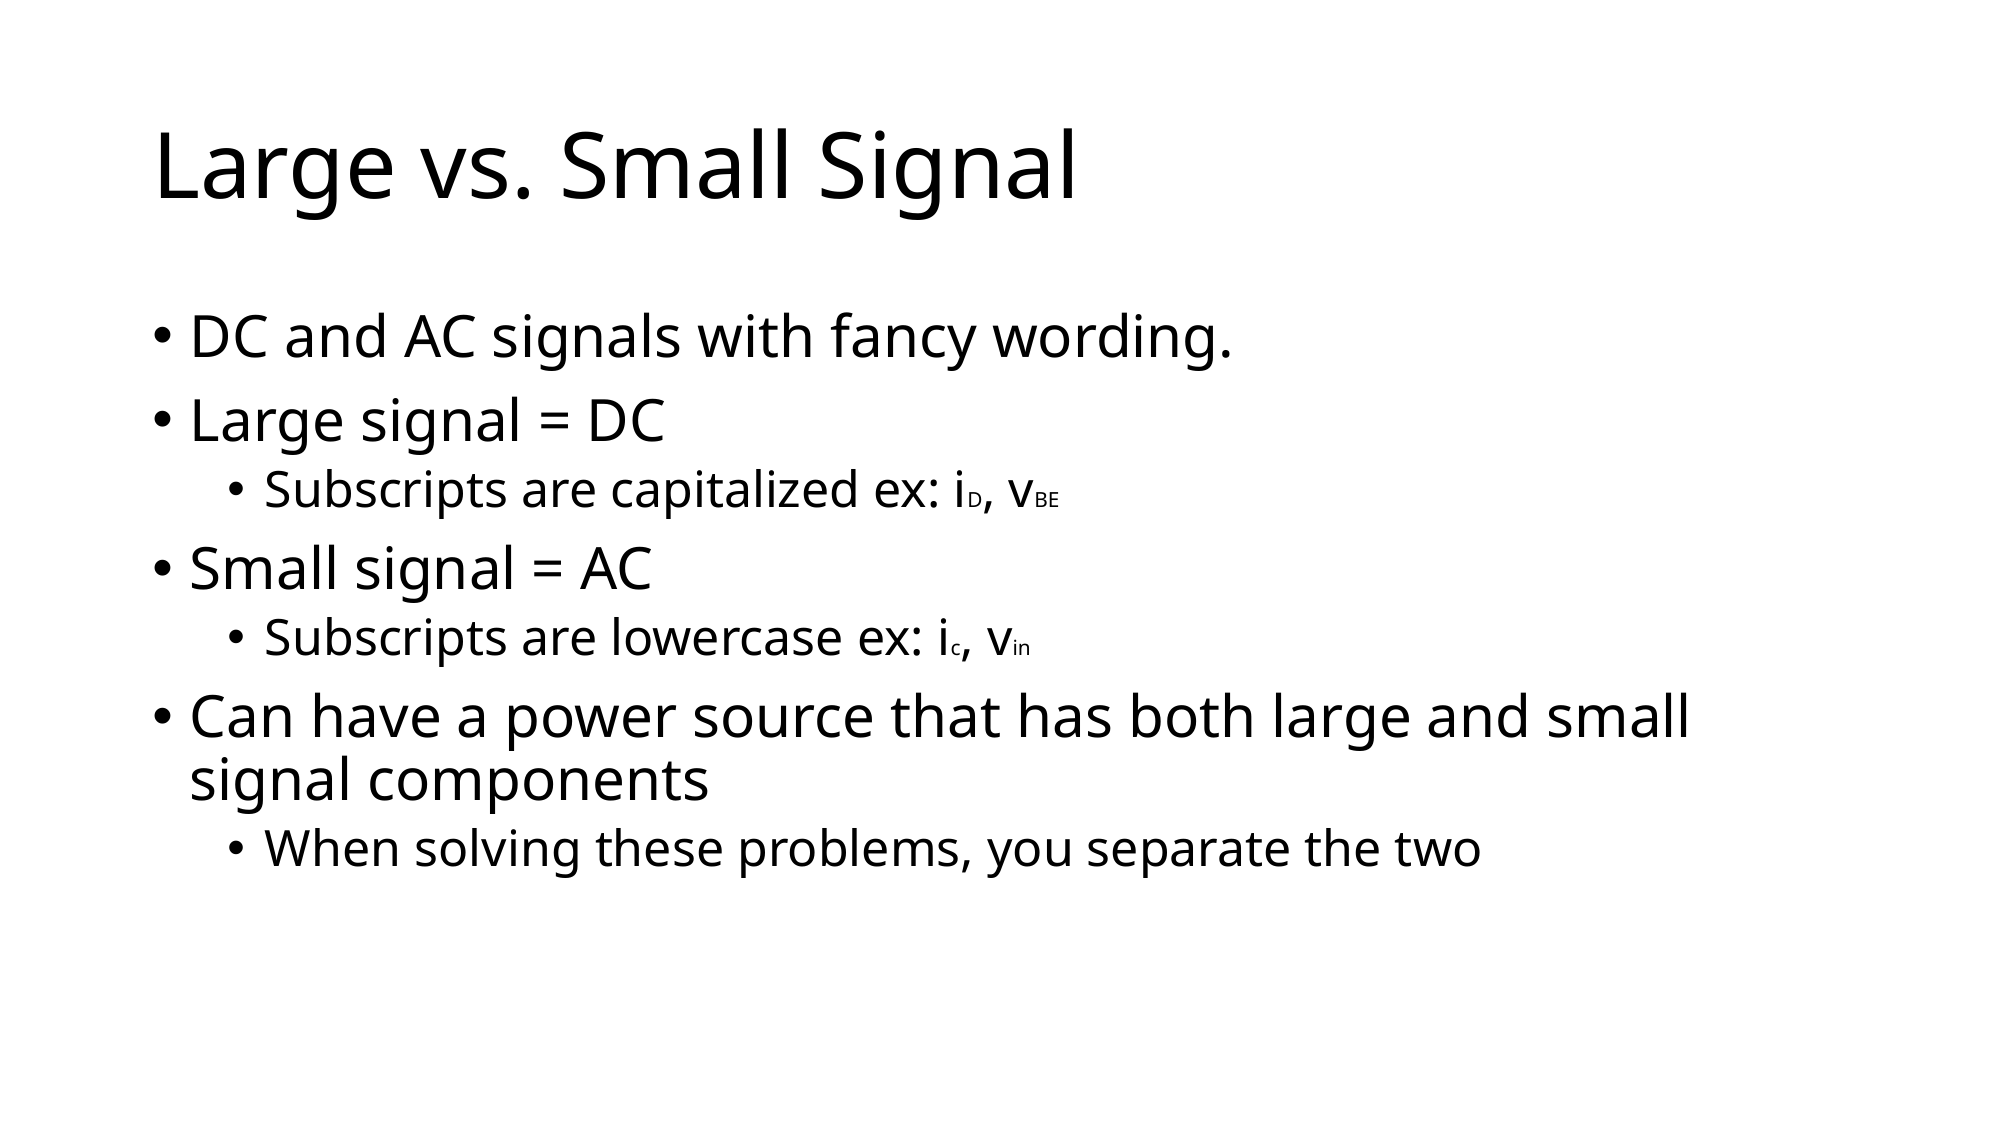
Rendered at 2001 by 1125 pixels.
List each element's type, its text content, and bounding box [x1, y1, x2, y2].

list DC and AC signals with fancy wording. Large signal = DC Subscripts are capitalized ex: iD, vBE Small signal = AC Subscripts are lowercase ex: ic, vin Can have a power source that has both large and small signal components When solving these problems, you separate the two [137, 299, 1863, 1014]
title Large vs. Small Signal [137, 59, 1863, 278]
